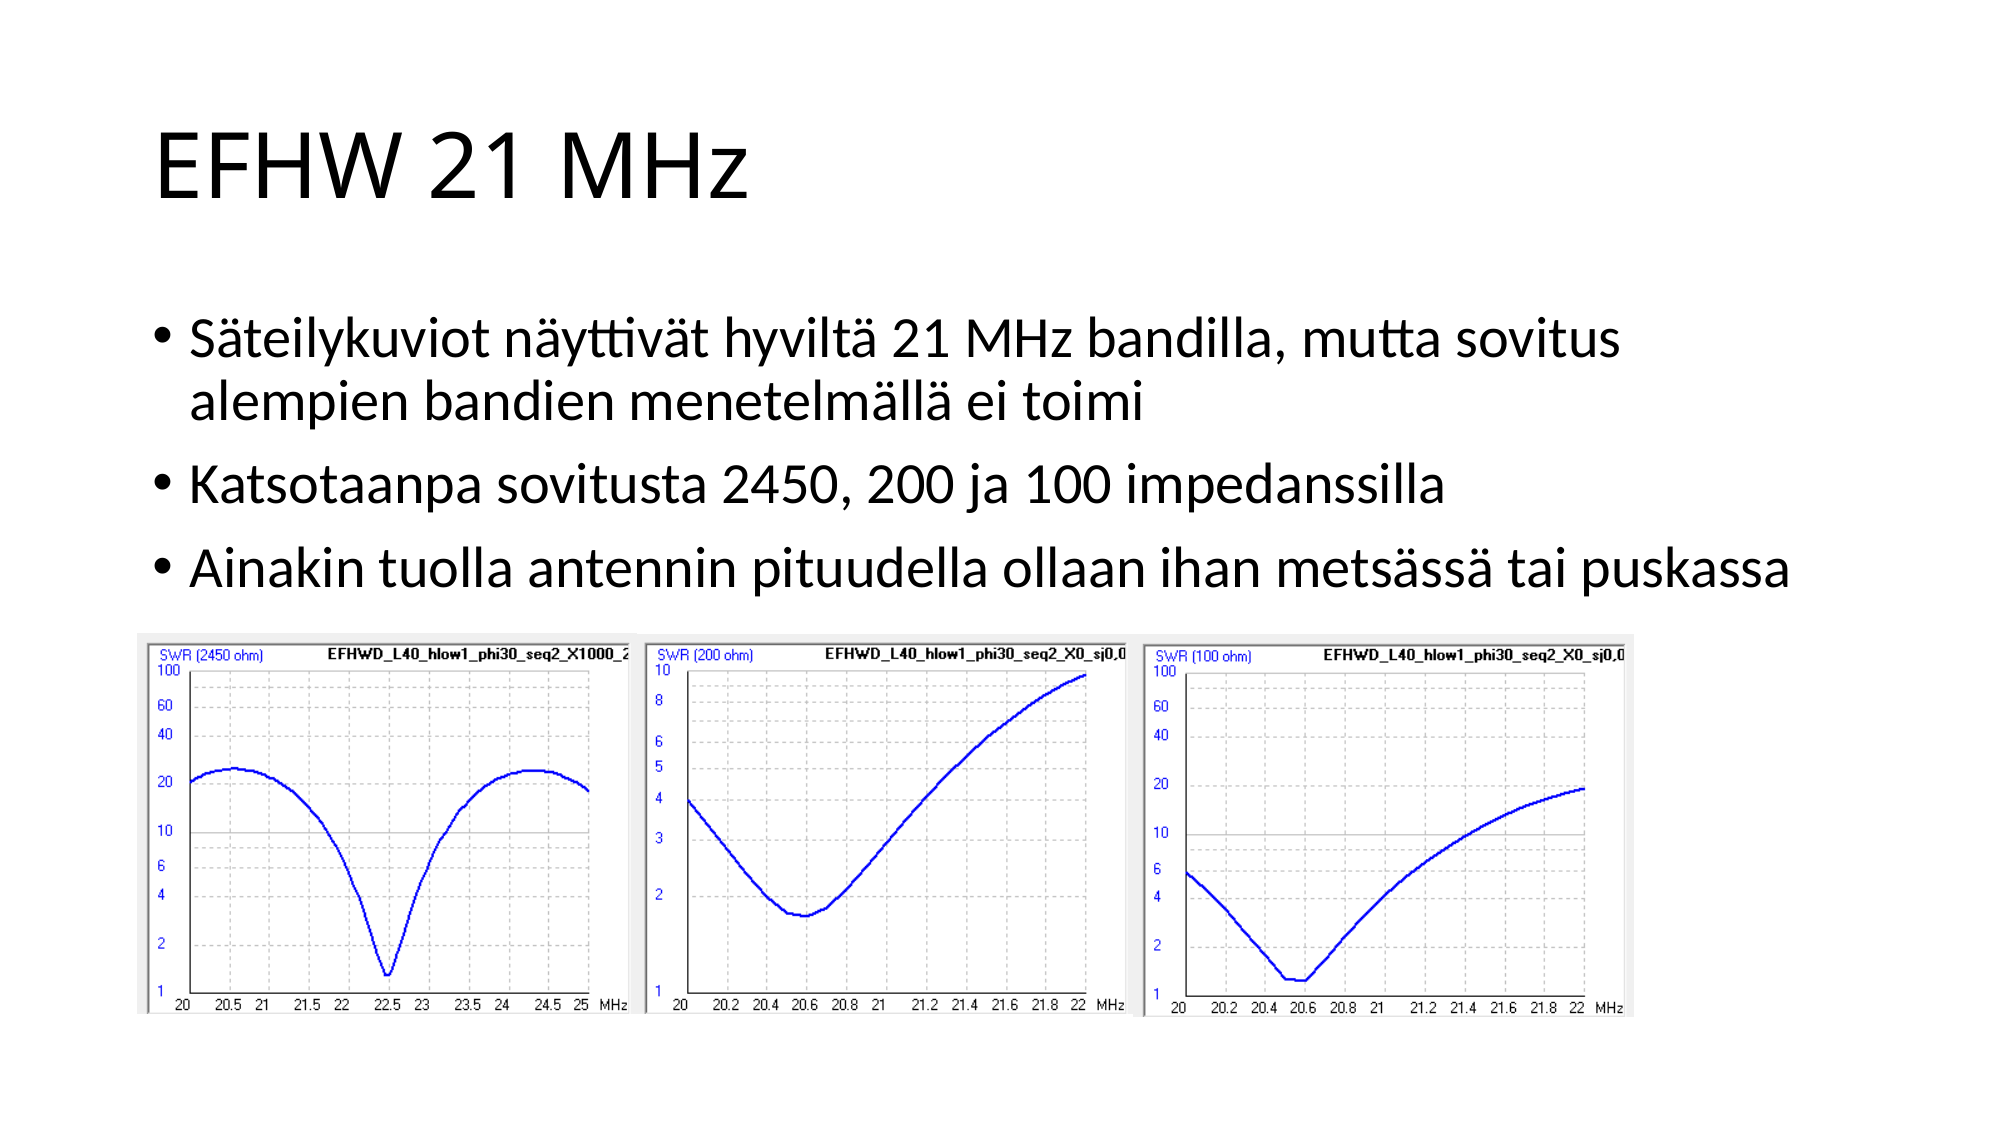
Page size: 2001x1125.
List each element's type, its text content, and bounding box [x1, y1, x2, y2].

list Säteilykuviot näyttivät hyviltä 21 MHz bandilla, mutta sovitus alempien bandien menetelmällä ei toimi Katsotaanpa sovitusta 2450, 200 ja 100 impedanssilla Ainakin tuolla antennin pituudella ollaan ihan metsässä tai puskassa [137, 299, 1863, 1014]
title EFHW 21 MHz [137, 59, 1863, 278]
picture [137, 633, 1634, 1017]
